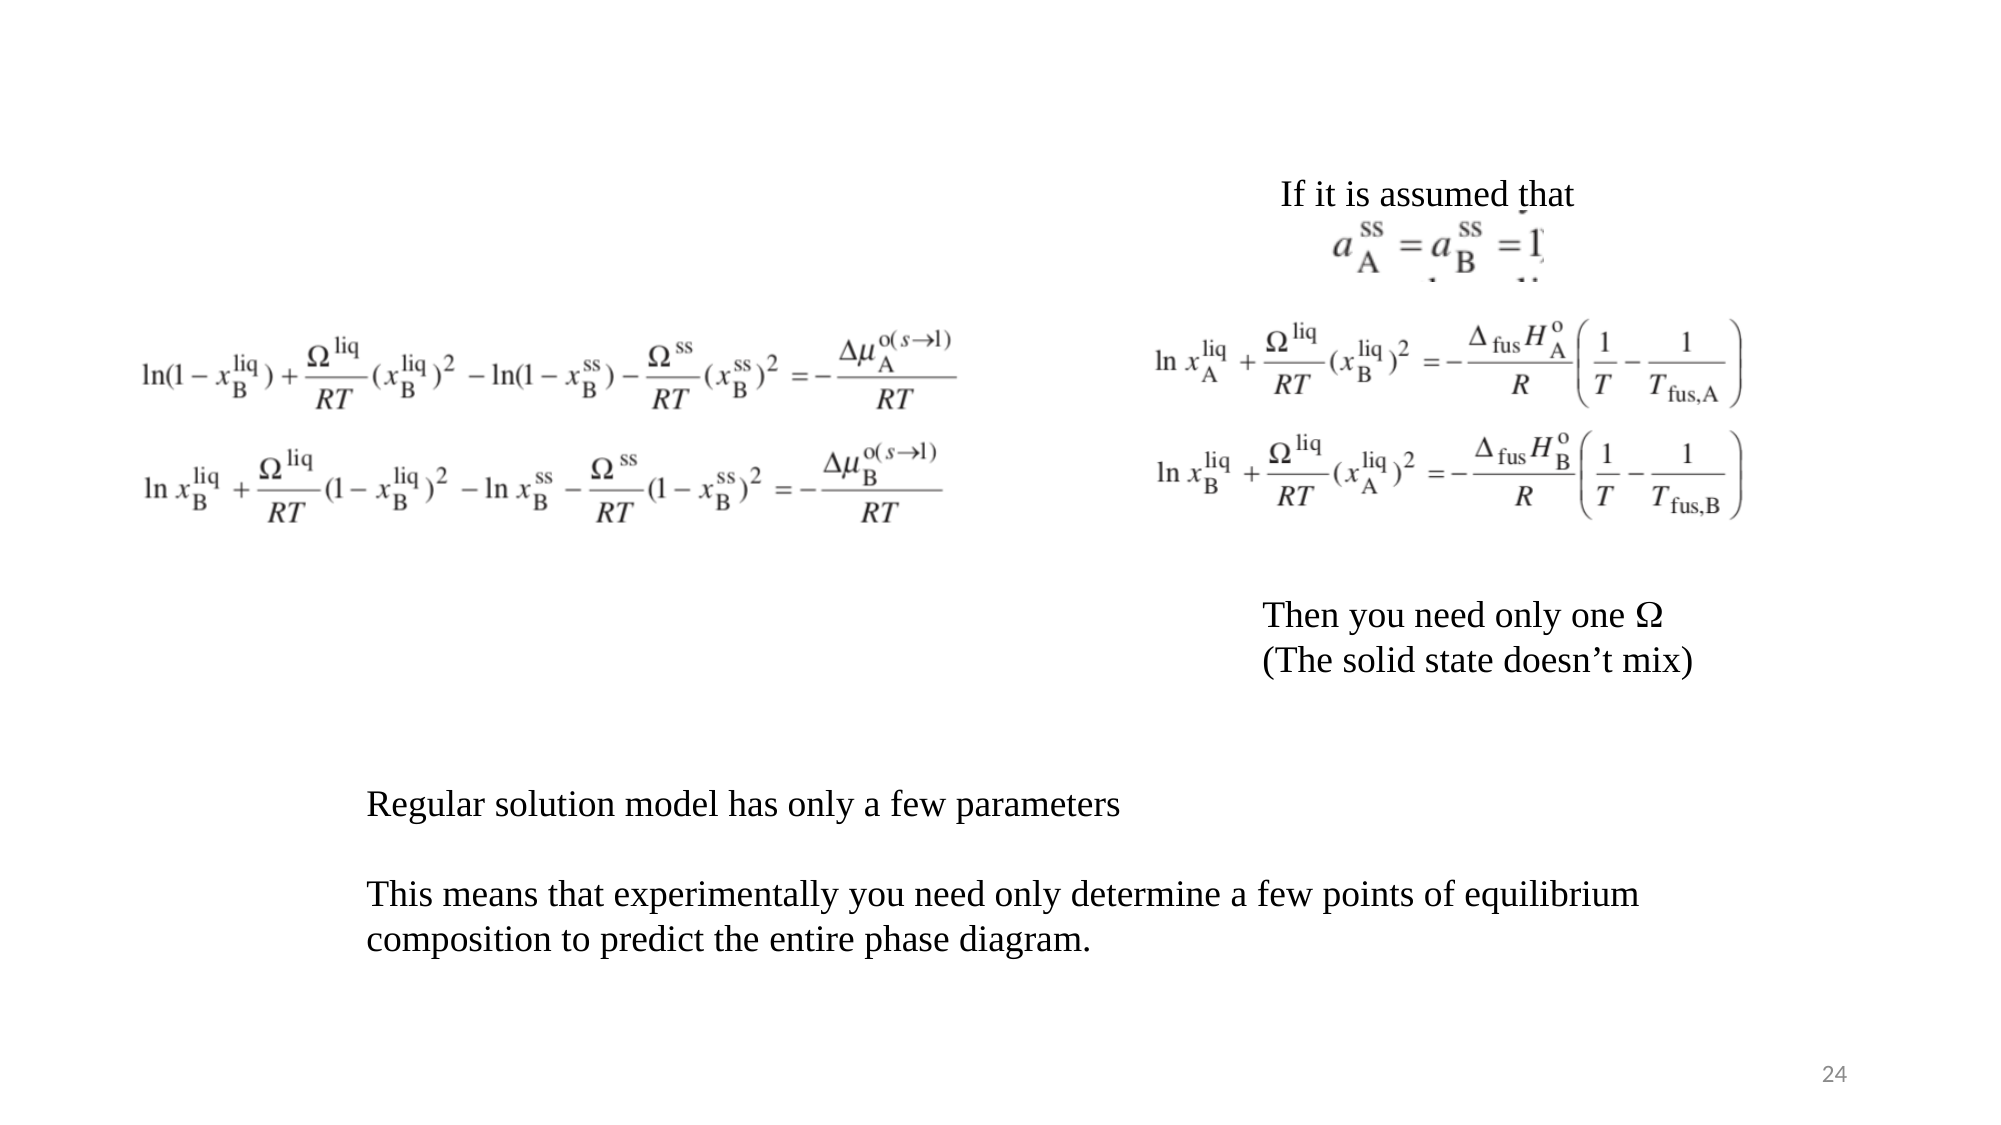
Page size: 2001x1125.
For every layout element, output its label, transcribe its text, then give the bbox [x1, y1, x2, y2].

picture [1142, 305, 1761, 536]
picture [1329, 210, 1544, 282]
picture [139, 436, 955, 533]
text_box Then you need only one W (The solid state doesn’t mix) [1247, 582, 1709, 688]
picture [128, 328, 967, 414]
text_box If it is assumed that [1265, 161, 1671, 222]
slide_number 24 [1412, 1042, 1863, 1103]
text_box Regular solution model has only a few parameters This means that experimentally you need only determine a few points of equilibrium composition to predict the entire phase diagram. [351, 771, 1722, 1012]
